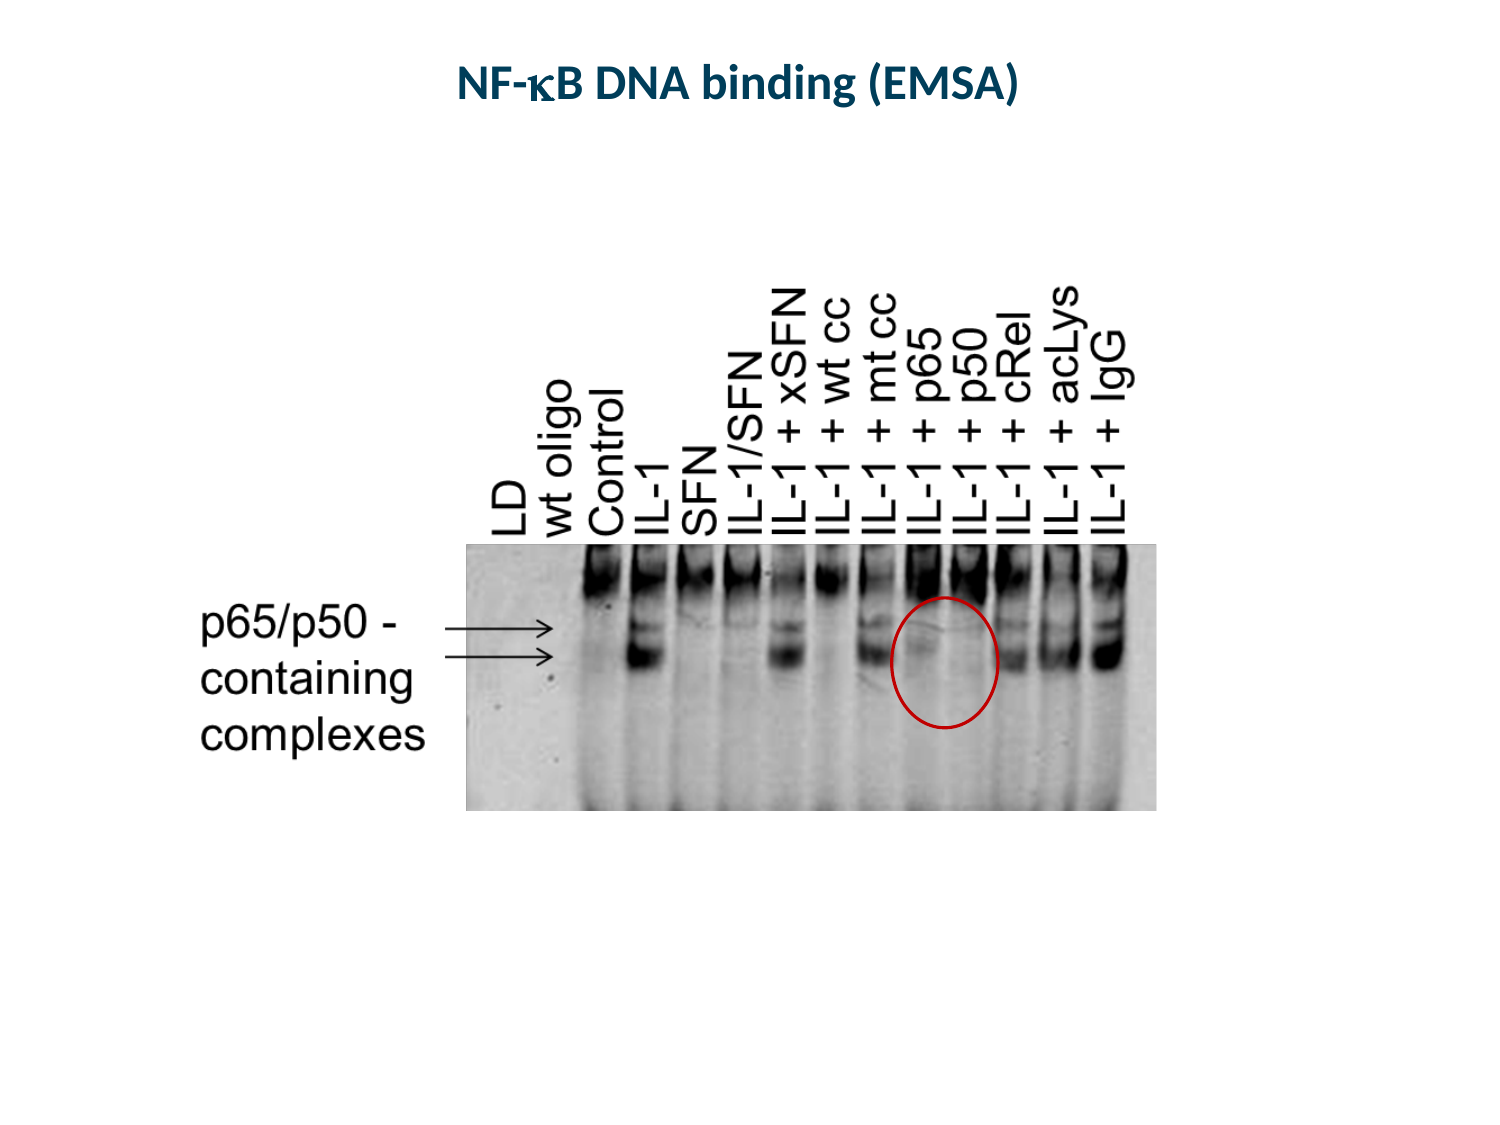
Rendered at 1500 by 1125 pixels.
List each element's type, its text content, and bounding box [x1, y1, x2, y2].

picture [170, 219, 1164, 811]
text_box NF-B DNA binding (EMSA) [41, 42, 1436, 118]
